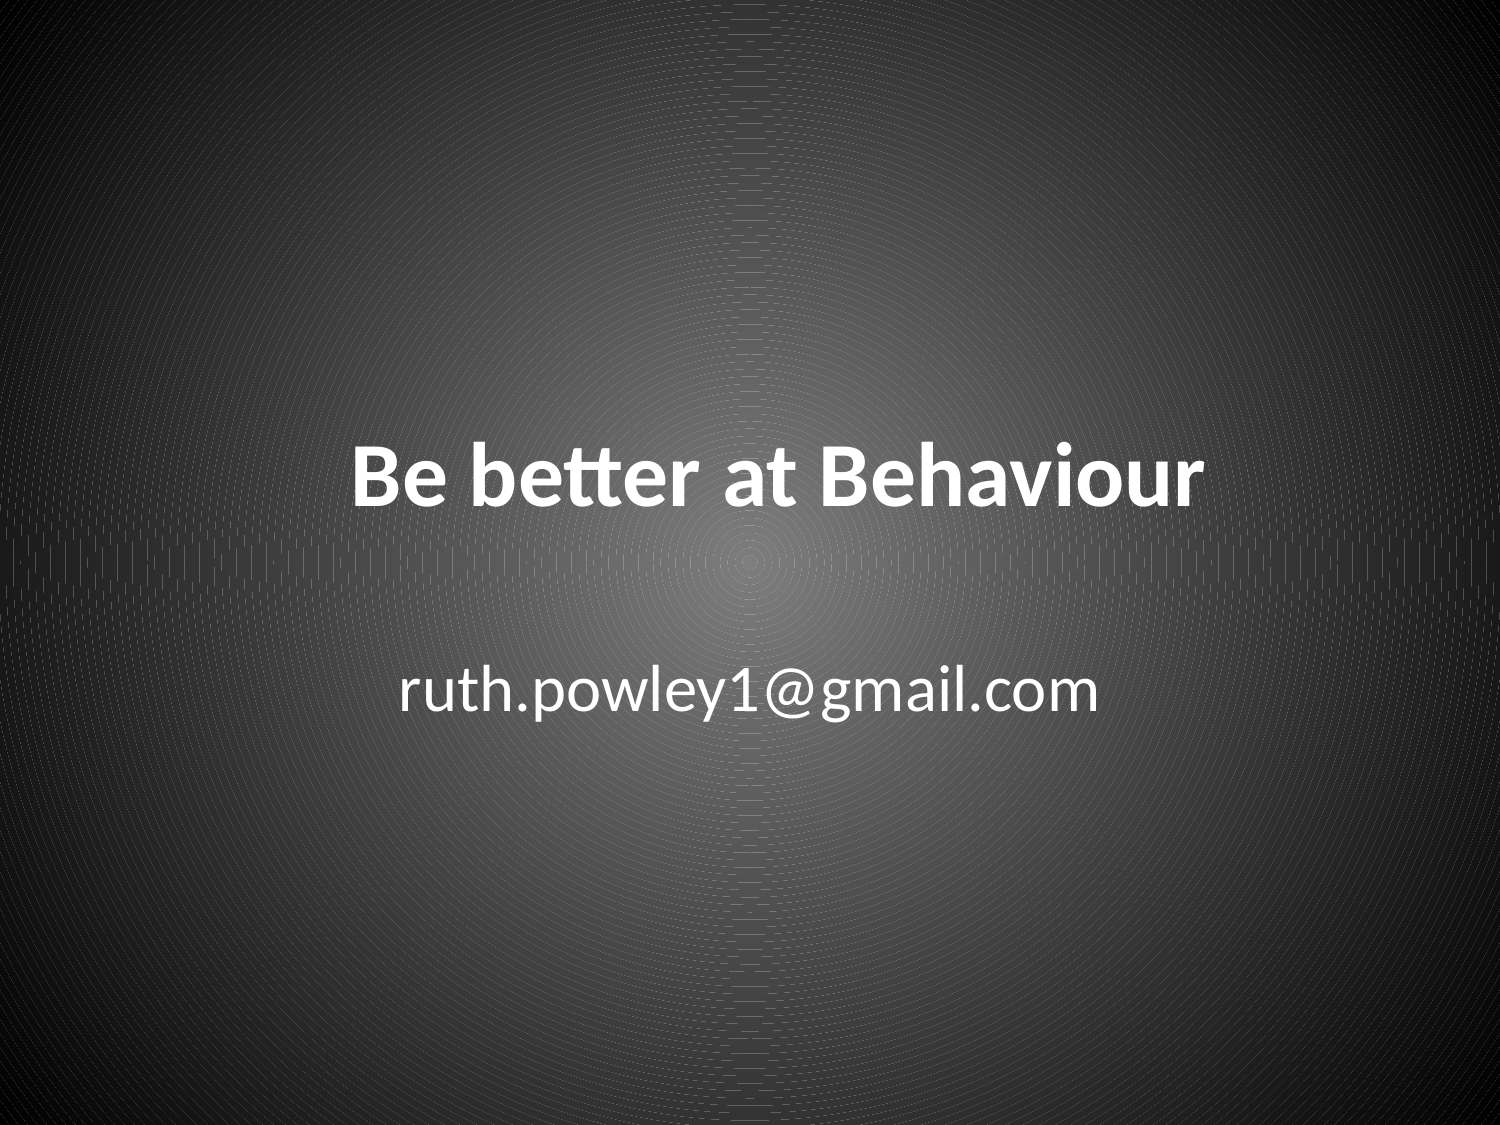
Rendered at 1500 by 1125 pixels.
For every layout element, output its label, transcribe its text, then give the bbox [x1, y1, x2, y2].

subtitle ruth.powley1@gmail.com [225, 637, 1275, 925]
title Be better at Behaviour [112, 349, 1446, 591]
